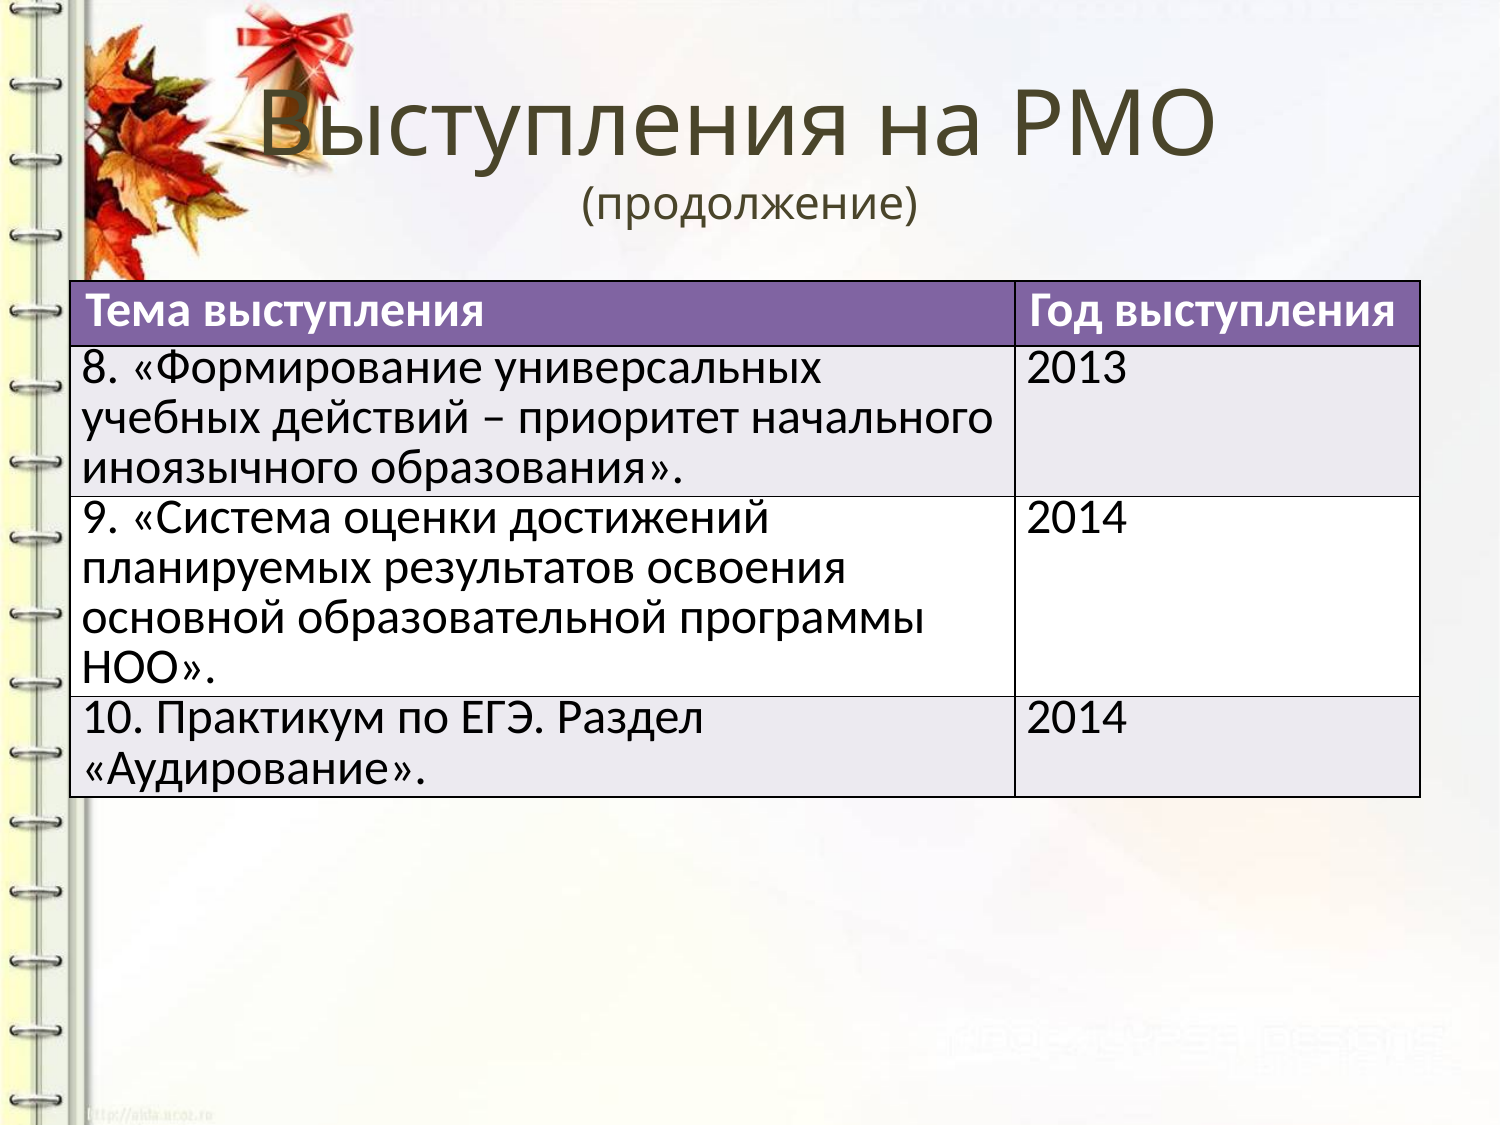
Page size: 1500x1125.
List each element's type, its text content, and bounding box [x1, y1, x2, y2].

table_cell 2014 [1016, 697, 1419, 796]
table_cell 9. «Система оценки достижений планируемых результатов освоения основной образовательной программы НОО». [71, 497, 1014, 696]
table_cell 10. Практикум по ЕГЭ. Раздел «Аудирование». [71, 697, 1014, 796]
table_cell 8. «Формирование универсальных учебных действий – приоритет начального иноязычного образования». [71, 347, 1014, 496]
table_header Тема выступления [71, 282, 1014, 345]
table_cell 2013 [1016, 347, 1419, 496]
picture [0, 0, 1500, 1125]
table_header Год выступления [1016, 282, 1419, 345]
table_cell 2014 [1016, 497, 1419, 696]
title Выступления на РМО (продолжение) [75, 35, 1425, 258]
